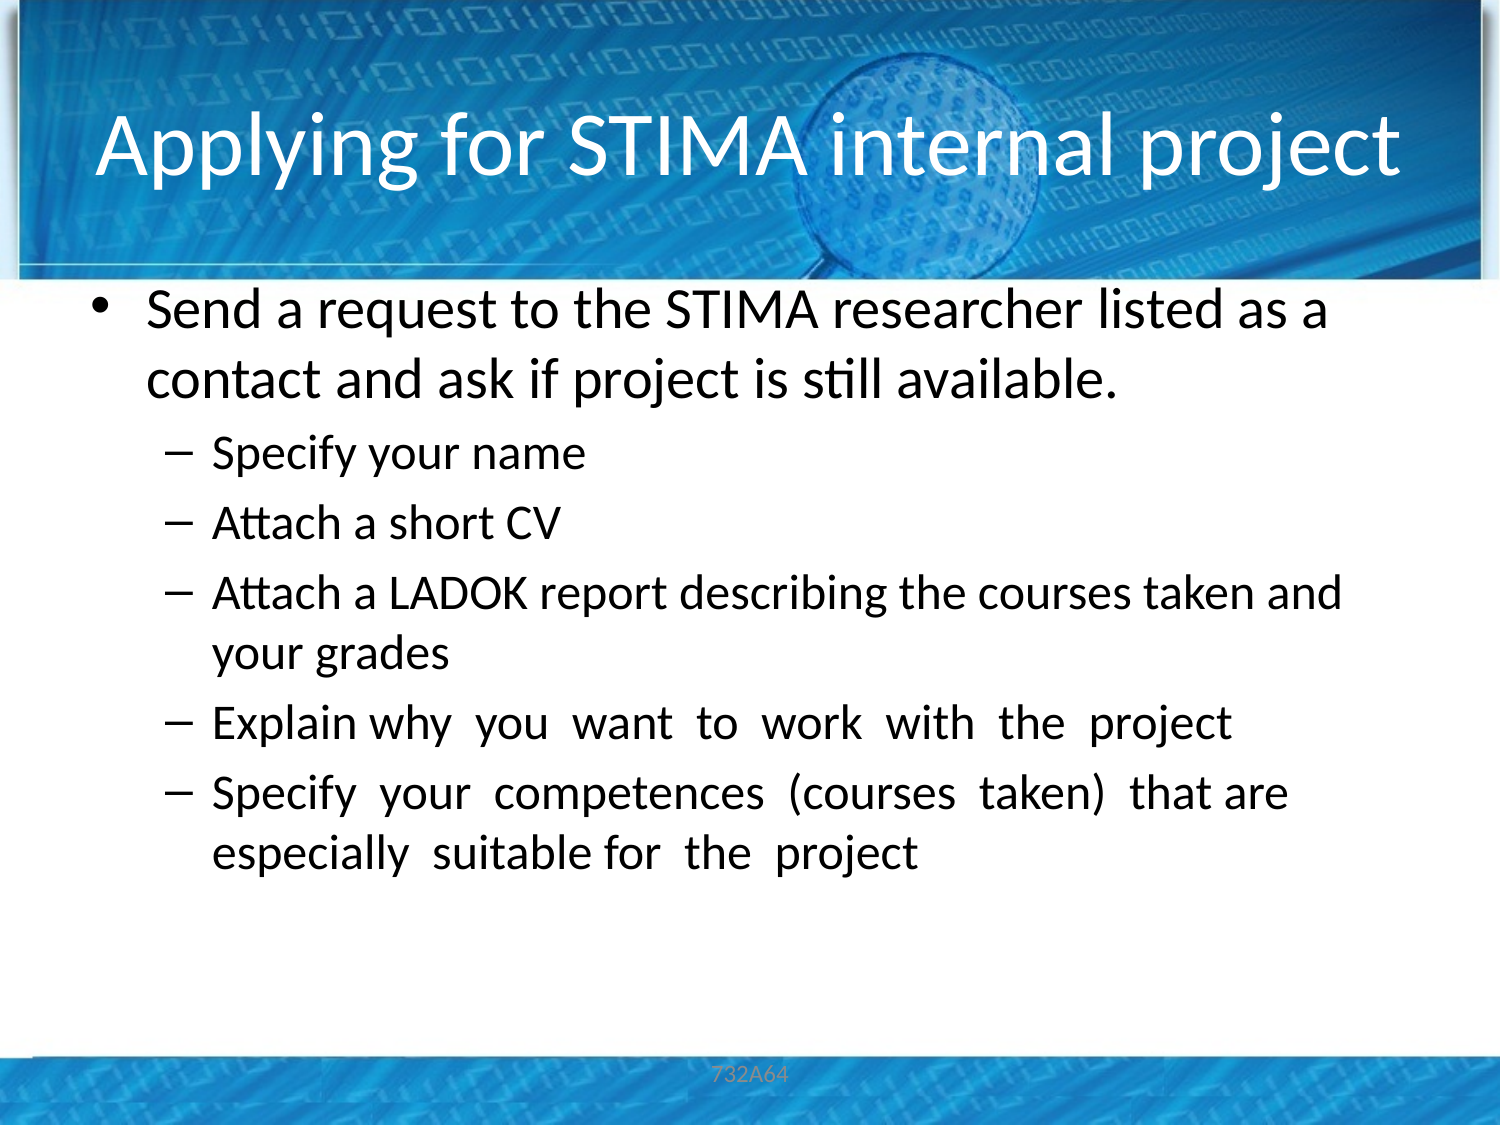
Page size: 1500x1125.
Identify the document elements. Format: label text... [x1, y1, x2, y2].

title Applying for STIMA internal project [75, 45, 1425, 233]
list Send a request to the STIMA researcher listed as a contact and ask if project is still available. Specify your name Attach a short CV Attach a LADOK report describing the courses taken and your grades Explain why you want to work with the project Specify your competences (courses taken) that are especially suitable for the project [75, 262, 1425, 1005]
footer 732A64 [512, 1042, 988, 1103]
picture [0, 0, 1500, 1125]
